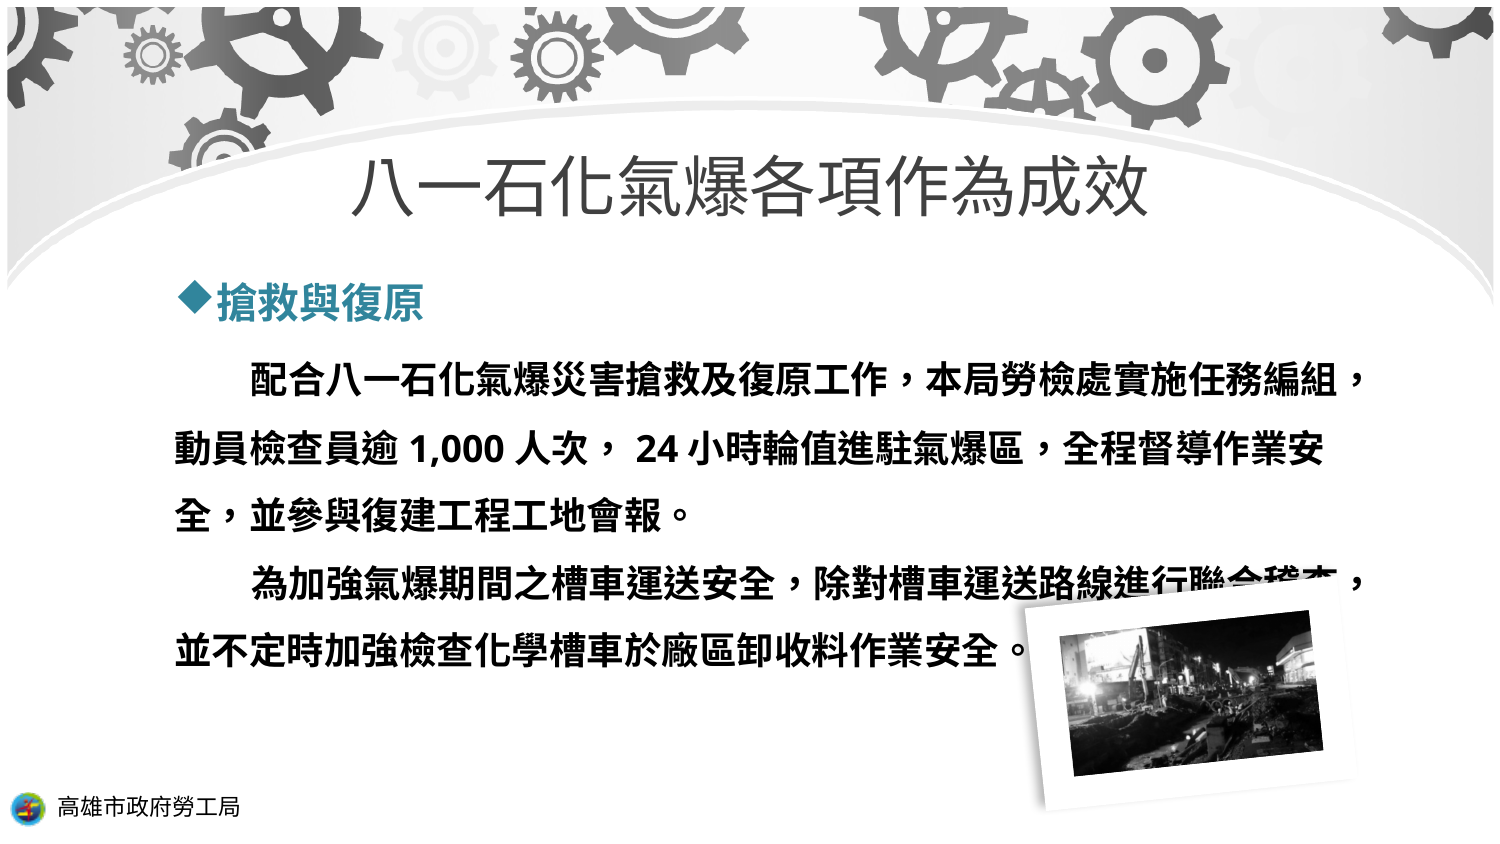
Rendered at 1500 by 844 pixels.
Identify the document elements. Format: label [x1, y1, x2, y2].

text_box [9, 785, 765, 829]
picture [0, 0, 1500, 844]
